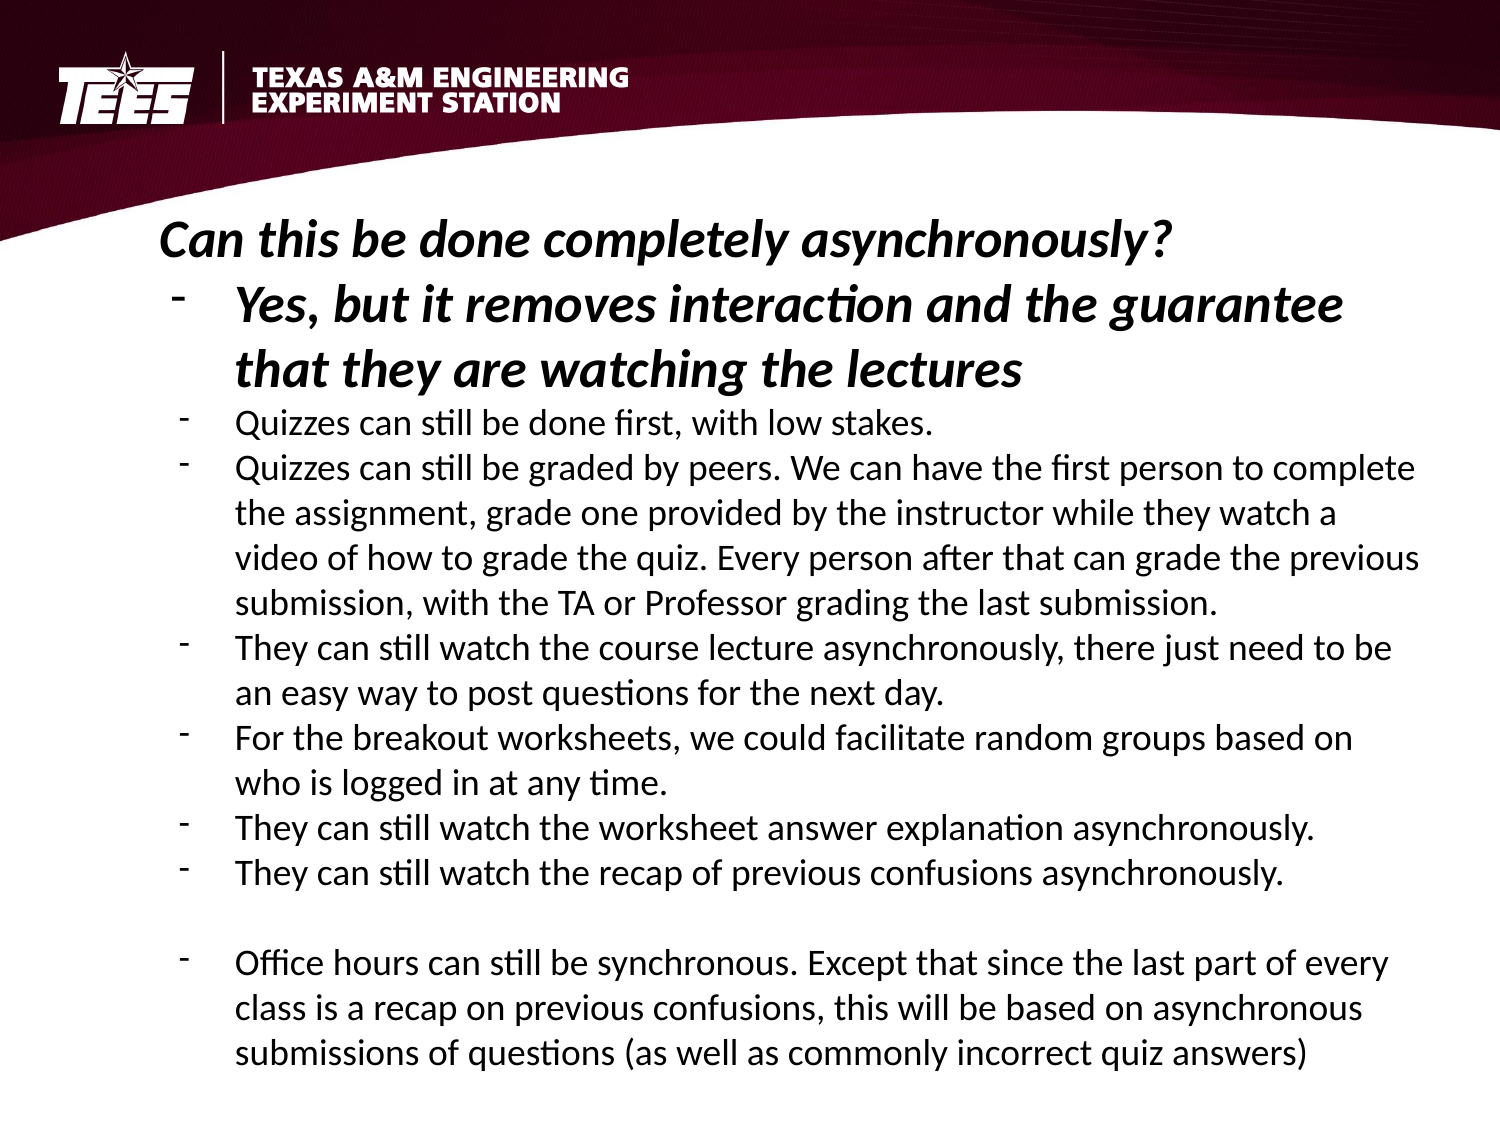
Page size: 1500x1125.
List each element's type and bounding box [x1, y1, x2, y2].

text_box [0, 0, 1500, 1125]
